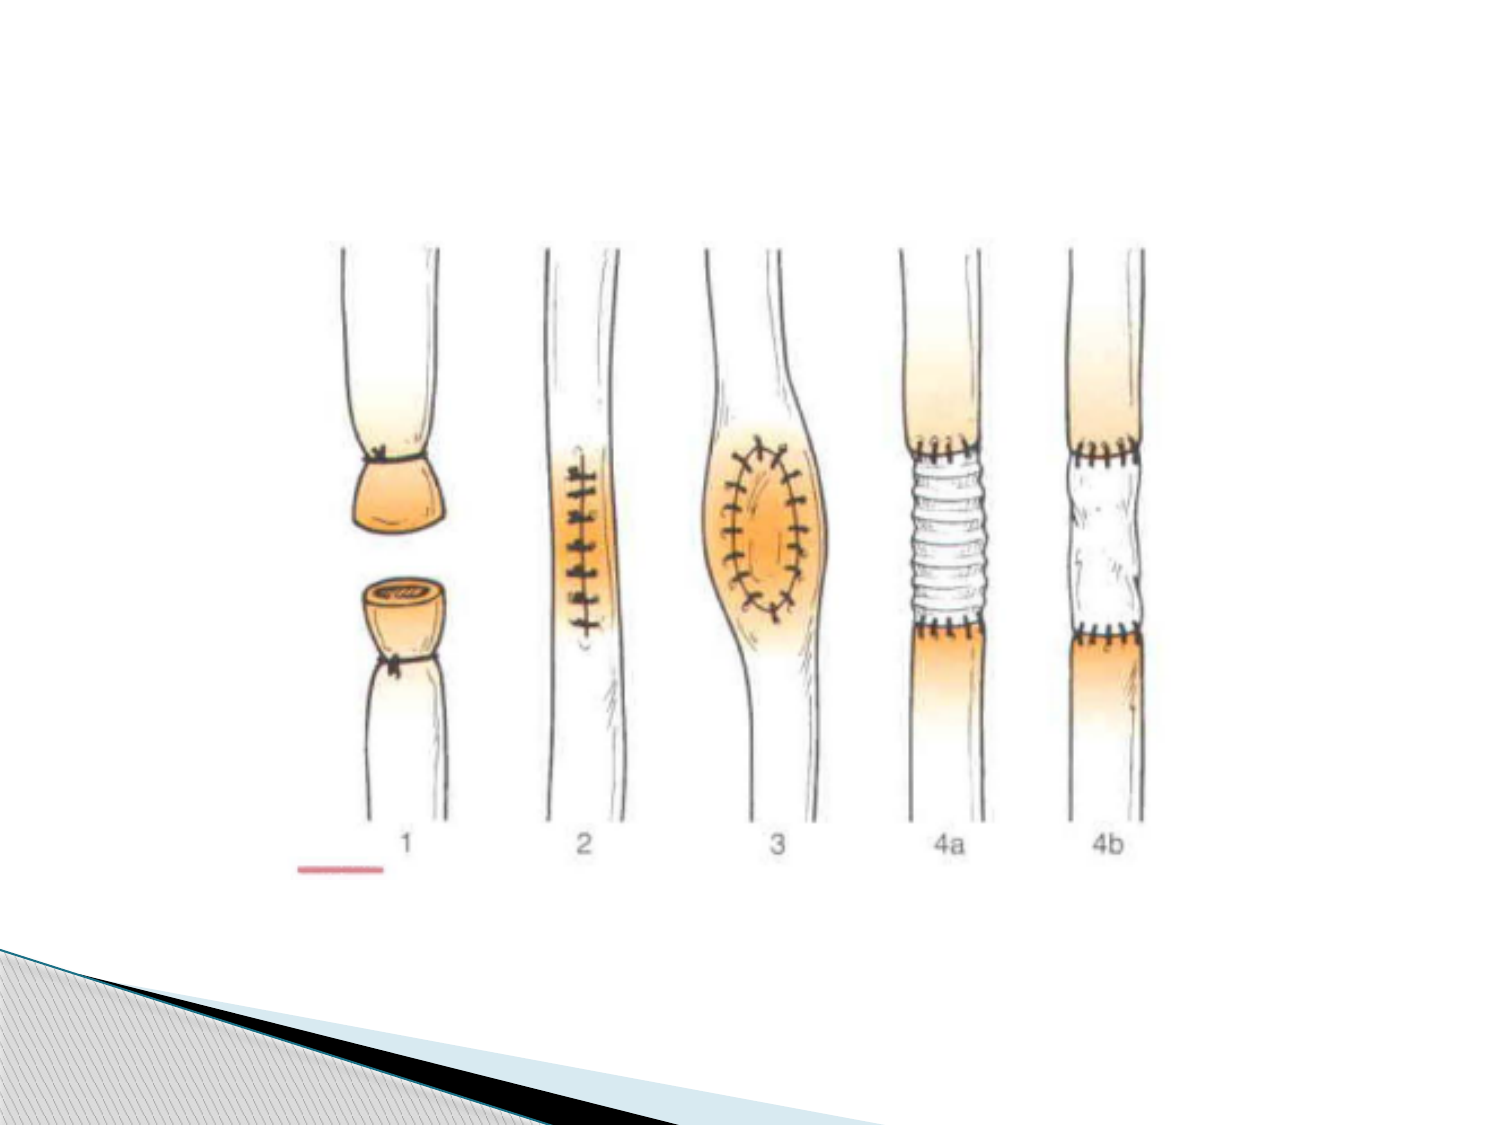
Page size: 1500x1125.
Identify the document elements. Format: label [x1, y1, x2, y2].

list [287, 237, 1190, 881]
